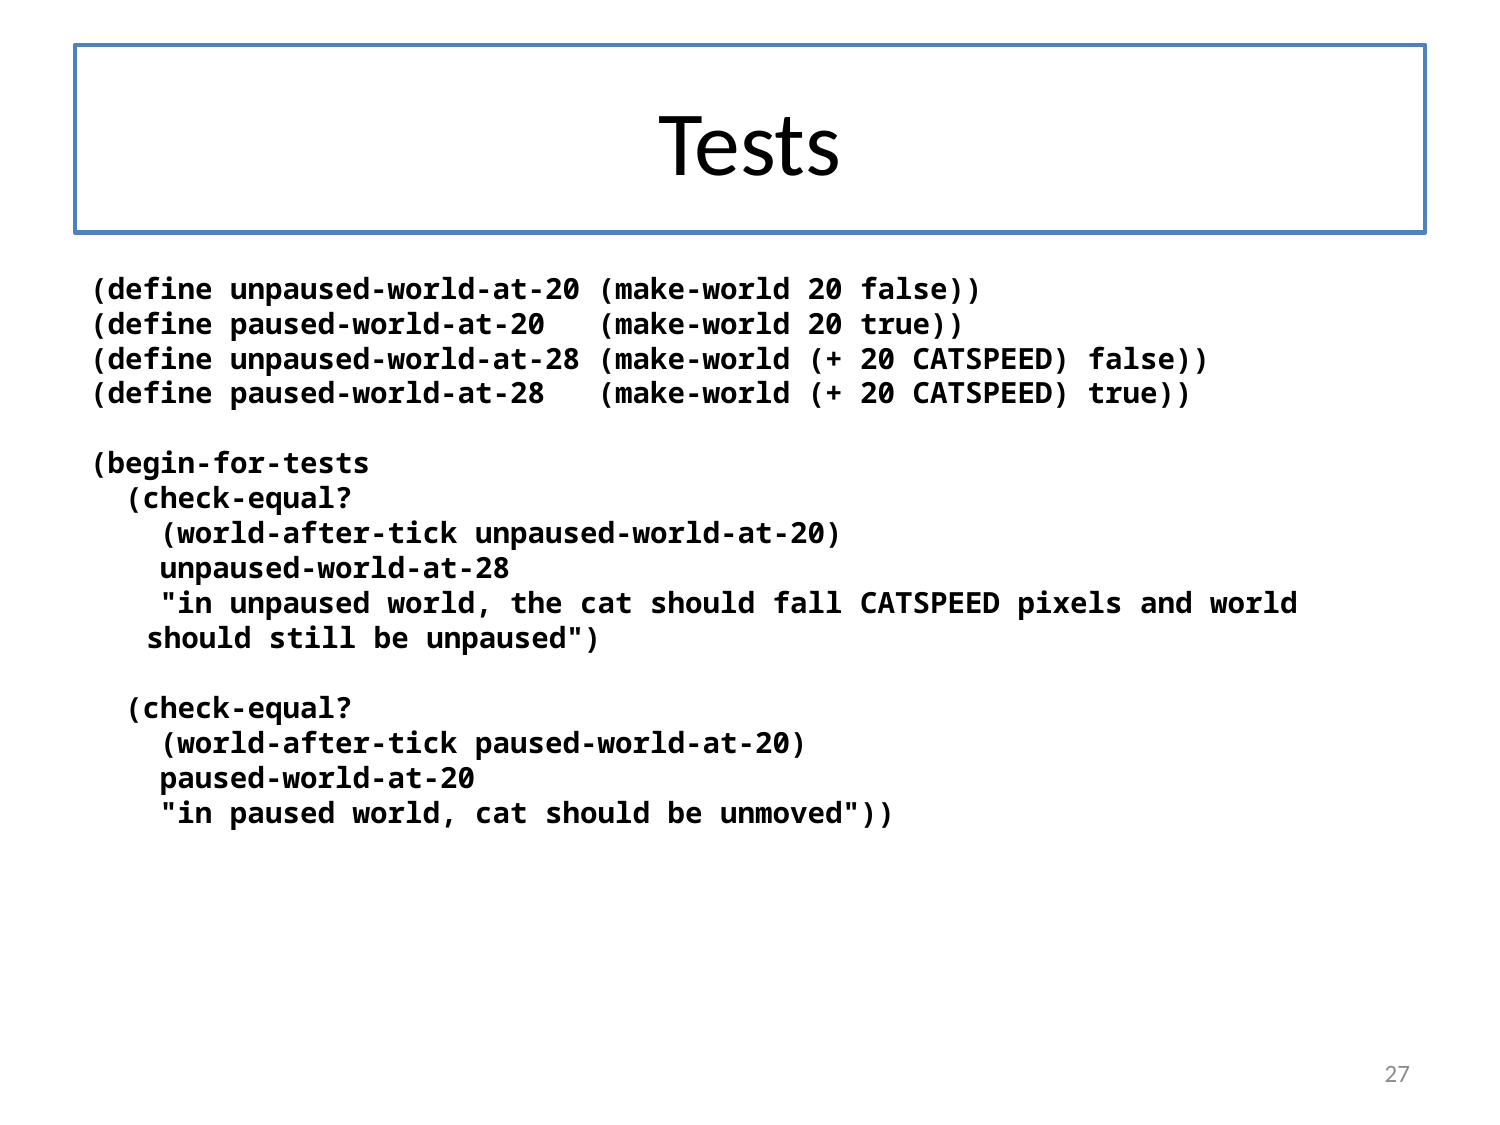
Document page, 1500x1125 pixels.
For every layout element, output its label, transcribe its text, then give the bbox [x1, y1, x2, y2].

list (define unpaused-world-at-20 (make-world 20 false)) (define paused-world-at-20 (make-world 20 true)) (define unpaused-world-at-28 (make-world (+ 20 CATSPEED) false)) (define paused-world-at-28 (make-world (+ 20 CATSPEED) true)) (begin-for-tests (check-equal? (world-after-tick unpaused-world-at-20) unpaused-world-at-28 "in unpaused world, the cat should fall CATSPEED pixels and world should still be unpaused") (check-equal? (world-after-tick paused-world-at-20) paused-world-at-20 "in paused world, cat should be unmoved")) [75, 262, 1425, 1005]
slide_number 27 [1074, 1042, 1425, 1103]
title Tests [73, 43, 1427, 235]
